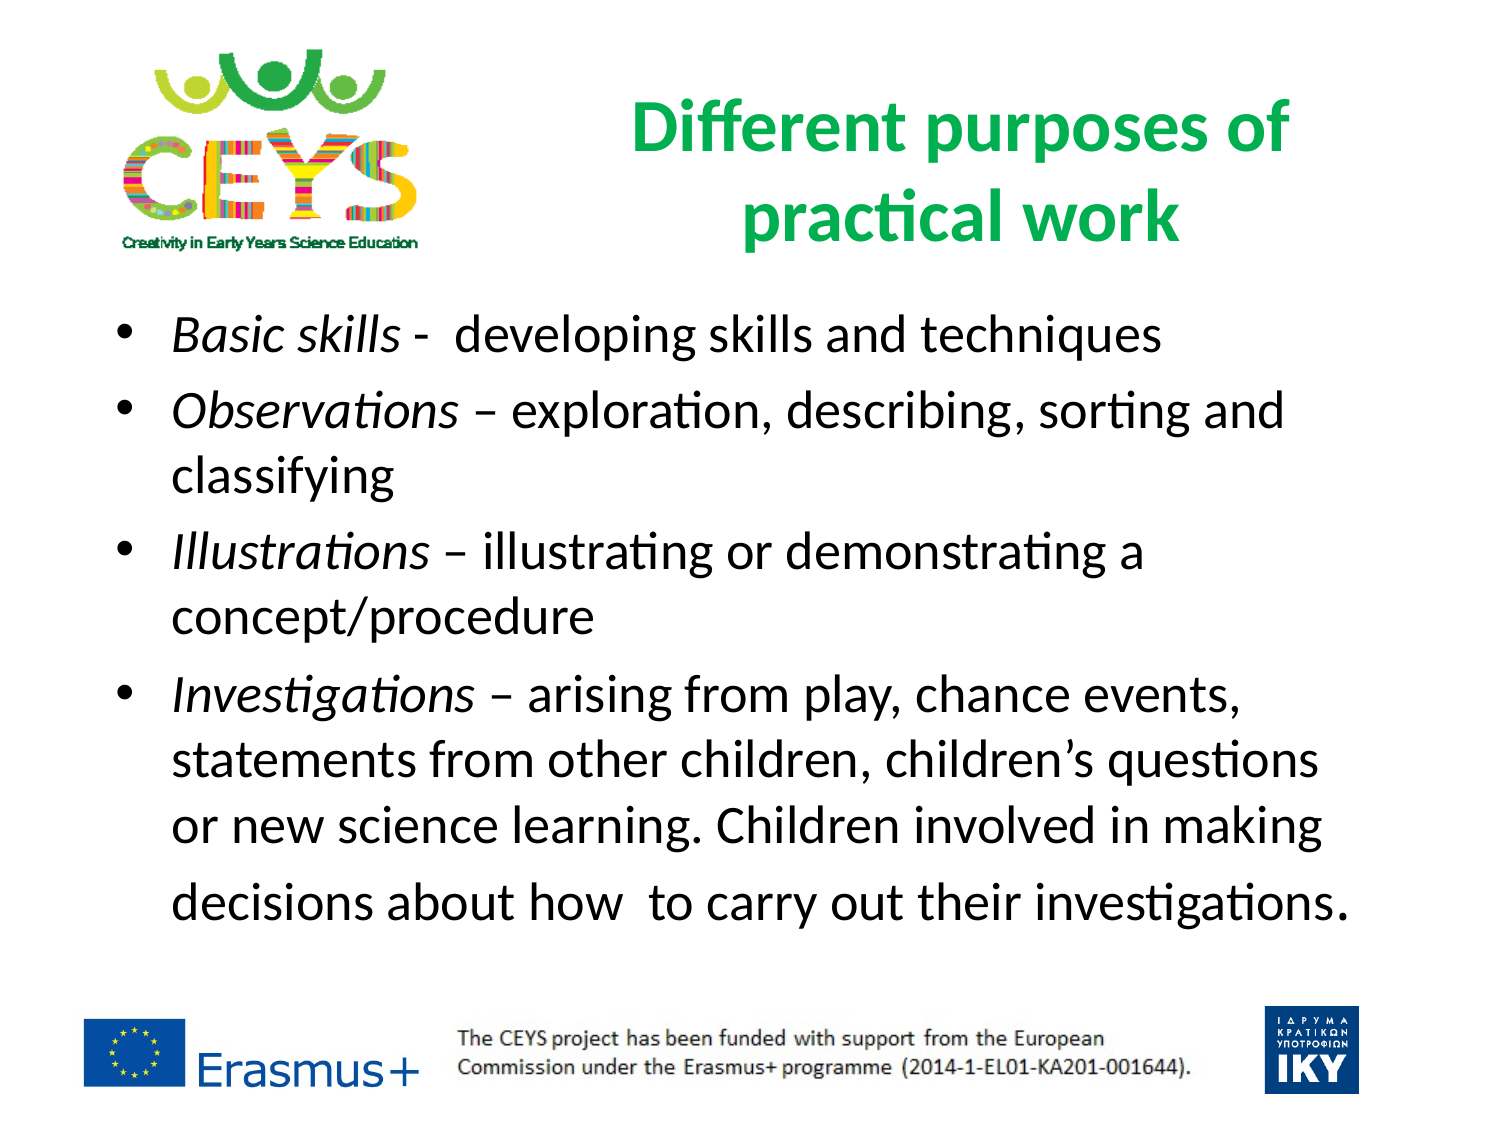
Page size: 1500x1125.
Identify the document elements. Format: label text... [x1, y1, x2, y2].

picture [444, 1064, 1205, 1097]
picture [1264, 1064, 1359, 1094]
title Different purposes of practical work [525, 64, 1397, 270]
list Basic skills - developing skills and techniques Observations – exploration, describing, sorting and classifying Illustrations – illustrating or demonstrating a concept/procedure Investigations – arising from play, chance events, statements from other children, children’s questions or new science learning. Children involved in making decisions about how to carry out their investigations. [100, 290, 1395, 1064]
picture [64, 999, 438, 1106]
